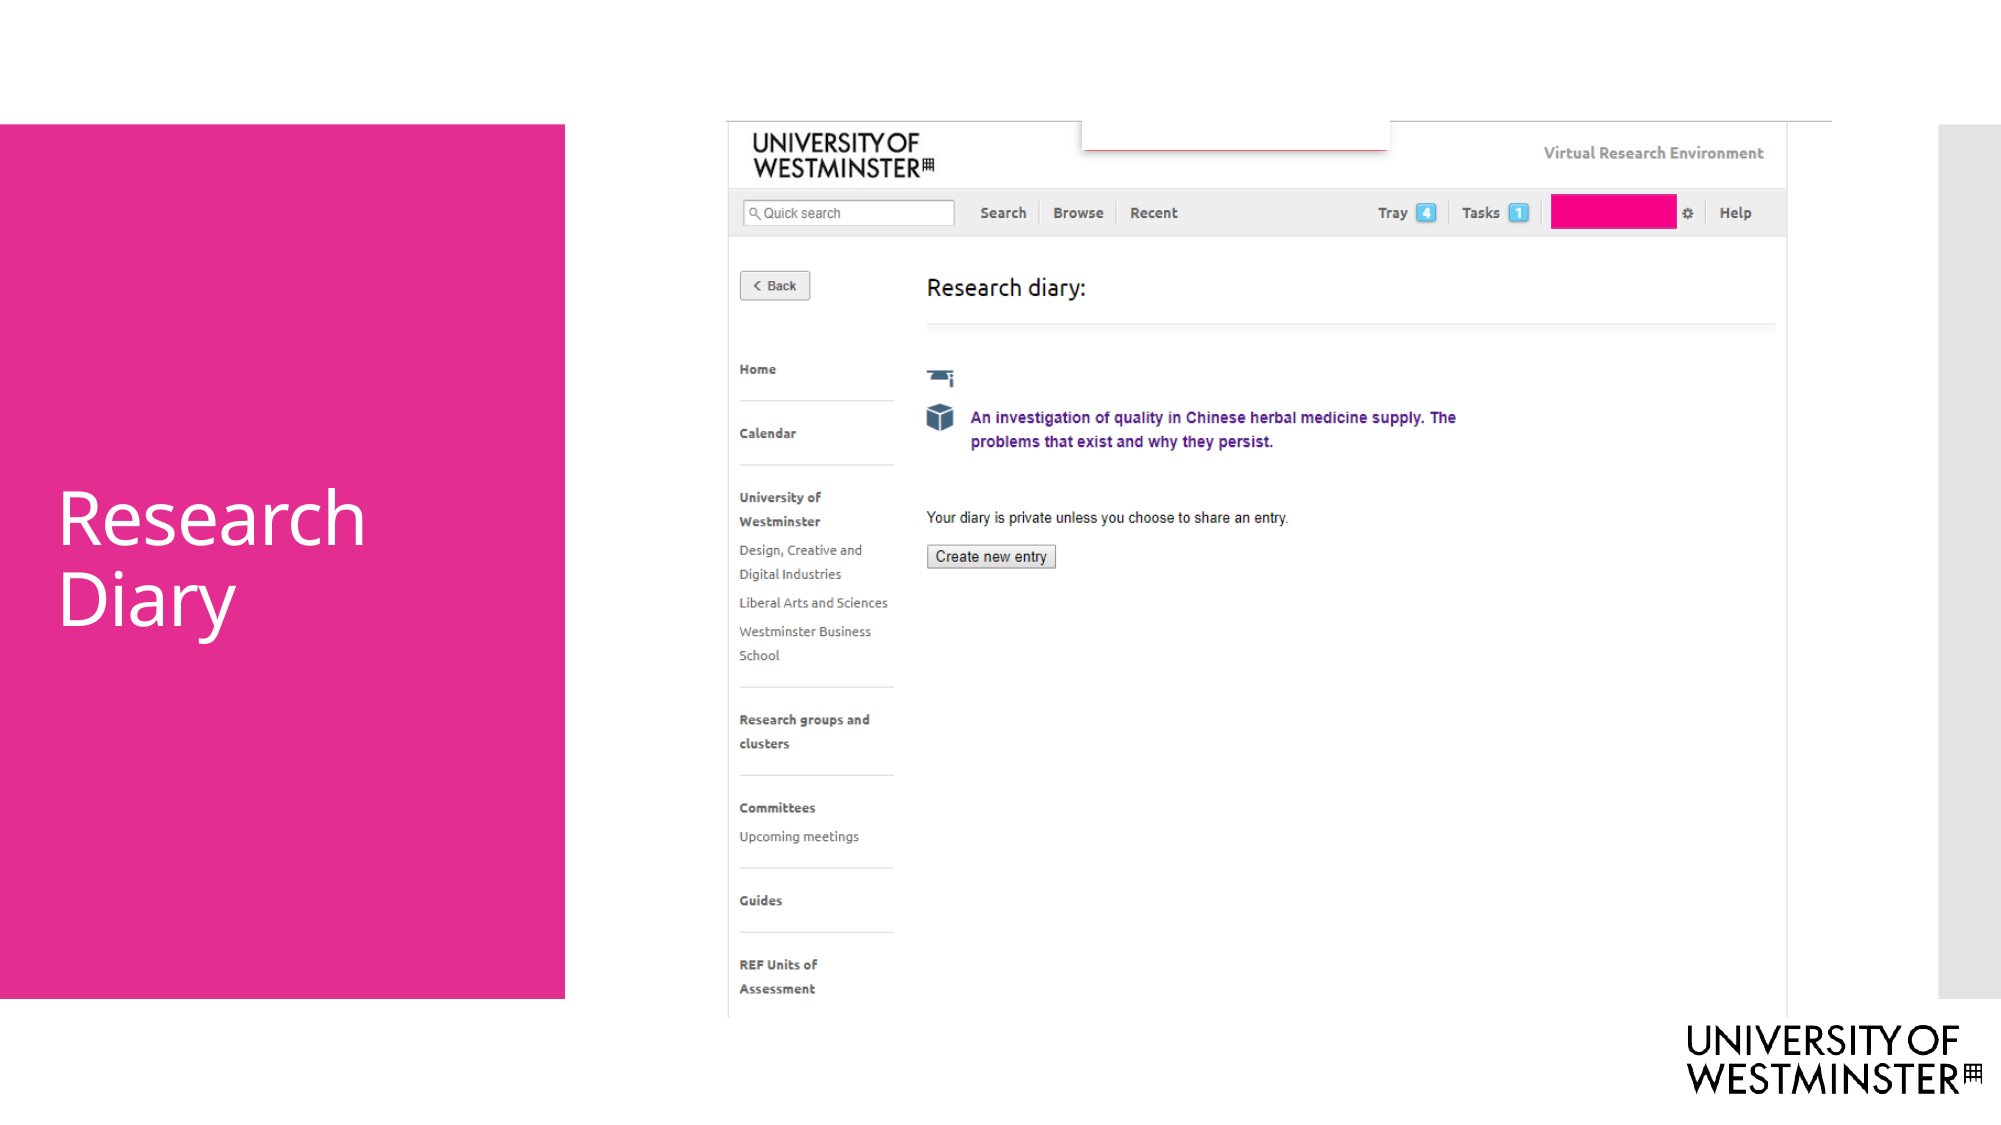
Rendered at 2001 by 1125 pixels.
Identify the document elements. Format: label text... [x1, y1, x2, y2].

picture [1680, 1016, 1994, 1109]
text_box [725, 107, 1832, 1018]
title Research Diary [41, 184, 525, 940]
